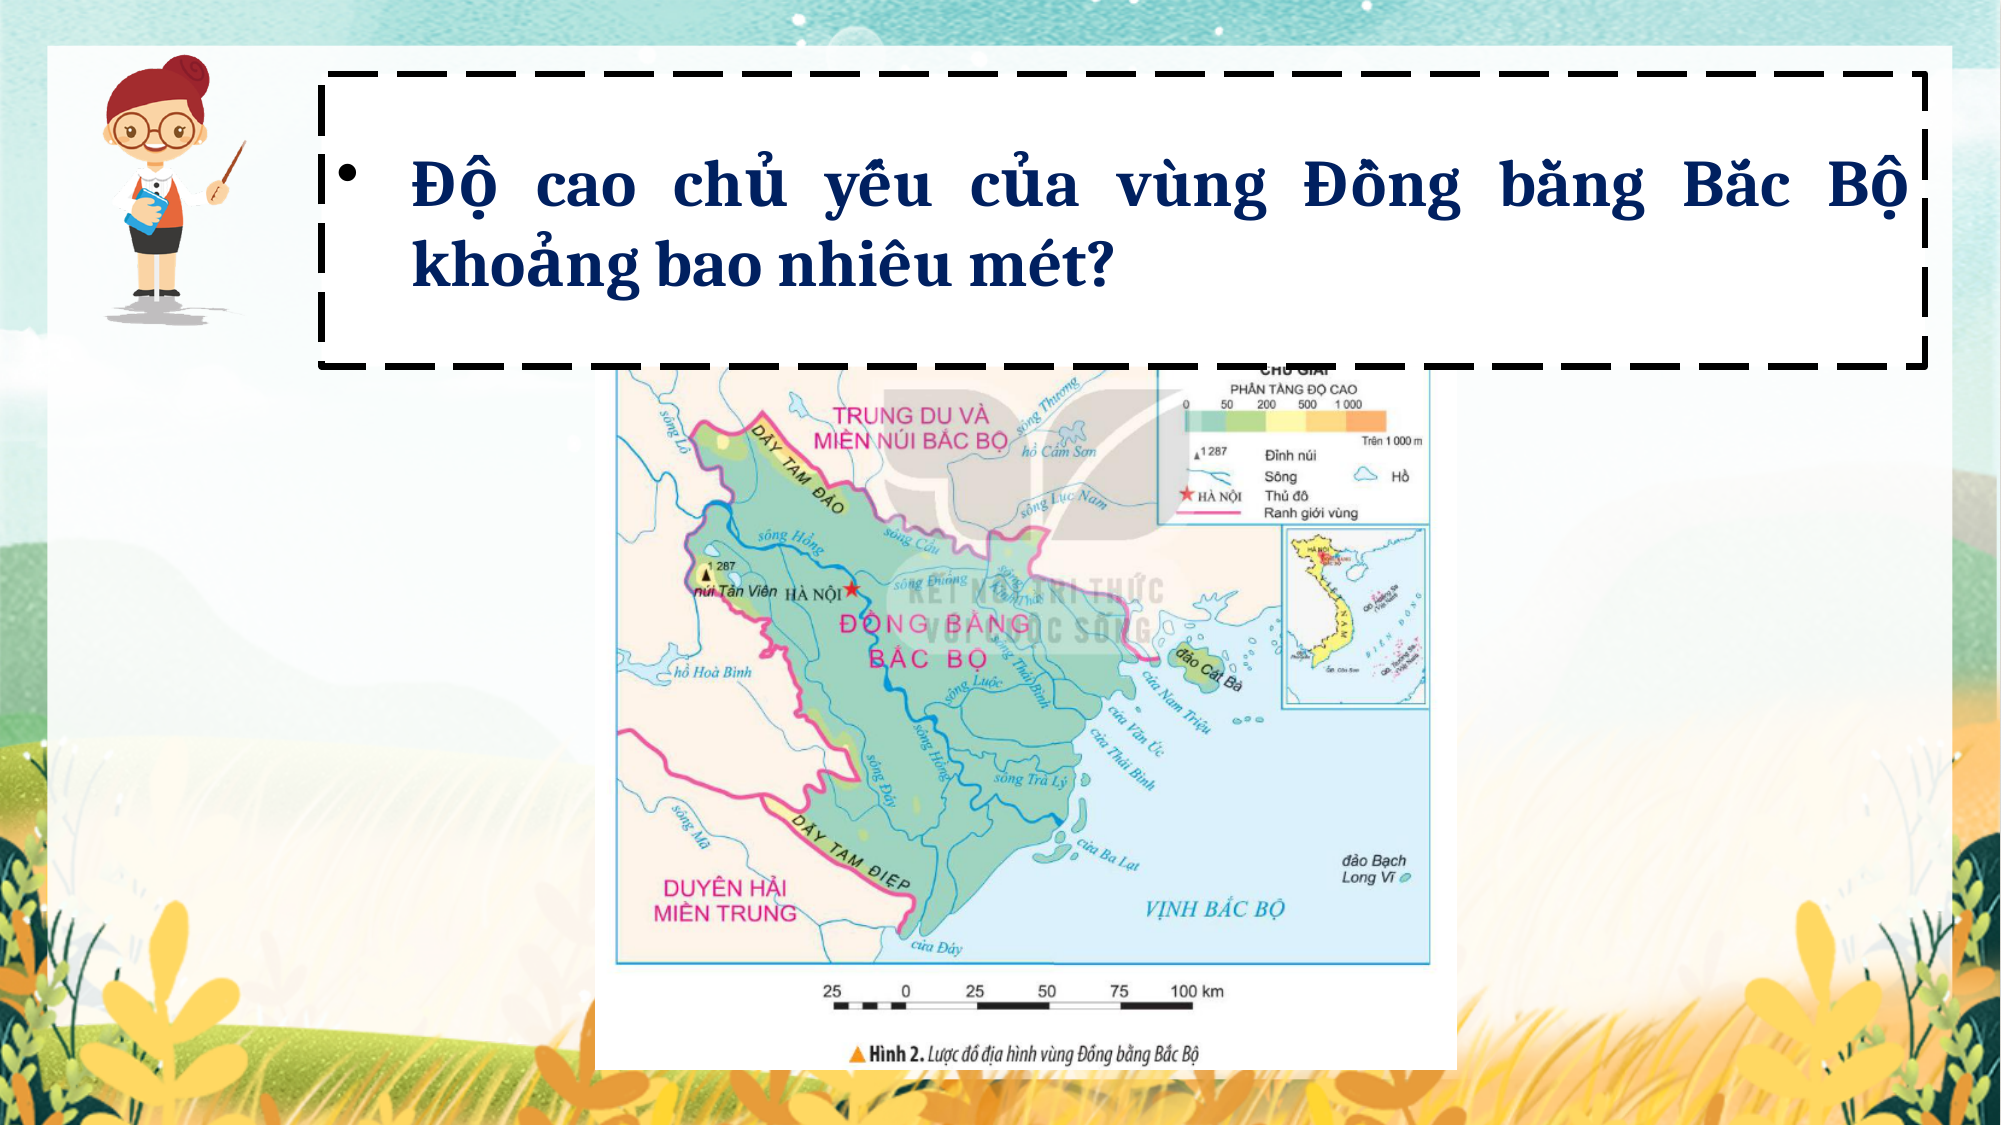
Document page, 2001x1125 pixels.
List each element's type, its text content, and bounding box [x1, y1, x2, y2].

picture [0, 0, 2000, 1125]
text_box Độ cao chủ yếu của vùng Đồng bằng Bắc Bộ khoảng bao nhiêu mét? [321, 73, 1926, 367]
